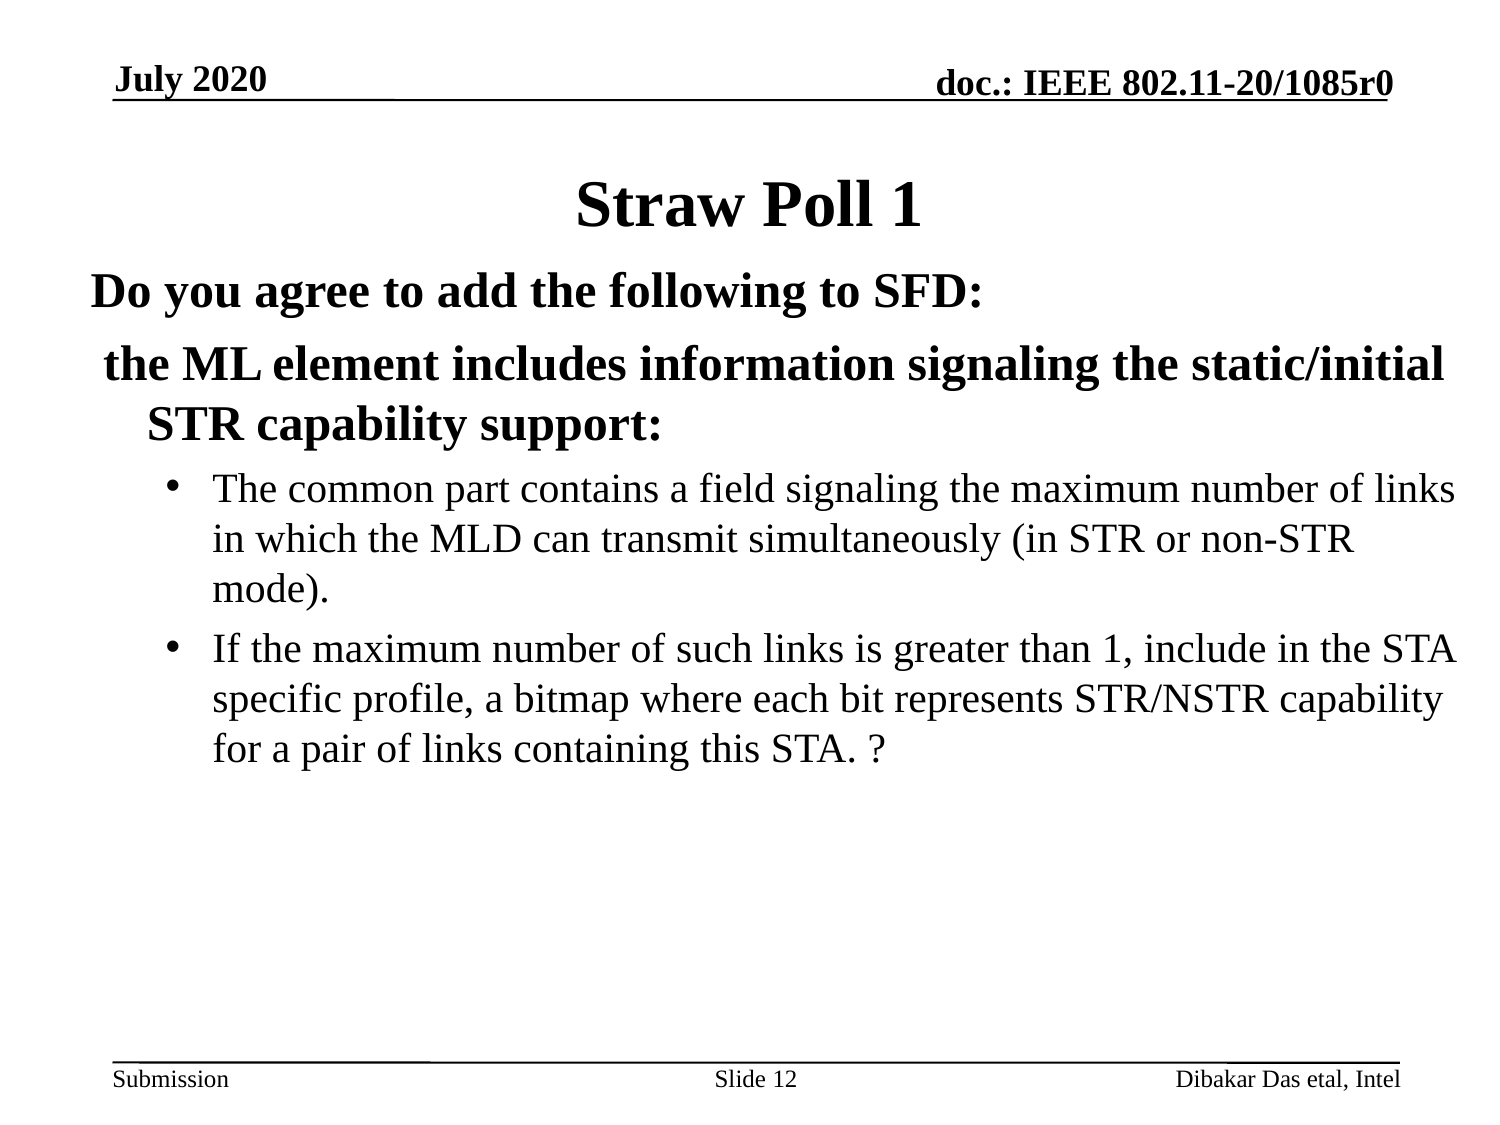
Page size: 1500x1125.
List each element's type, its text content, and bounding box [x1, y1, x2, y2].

footer Dibakar Das etal, Intel [878, 1061, 1402, 1093]
title Straw Poll 1 [112, 112, 1388, 249]
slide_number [114, 54, 423, 100]
list Do you agree to add the following to SFD: the ML element includes information signaling the static/initial STR capability support: The common part contains a field signaling the maximum number of links in which the MLD can transmit simultaneously (in STR or non-STR mode). If the maximum number of such links is greater than 1, include in the STA specific profile, a bitmap where each bit represents STR/NSTR capability for a pair of links containing this STA. ? [75, 249, 1476, 925]
slide_number Slide 12 [712, 1061, 800, 1123]
